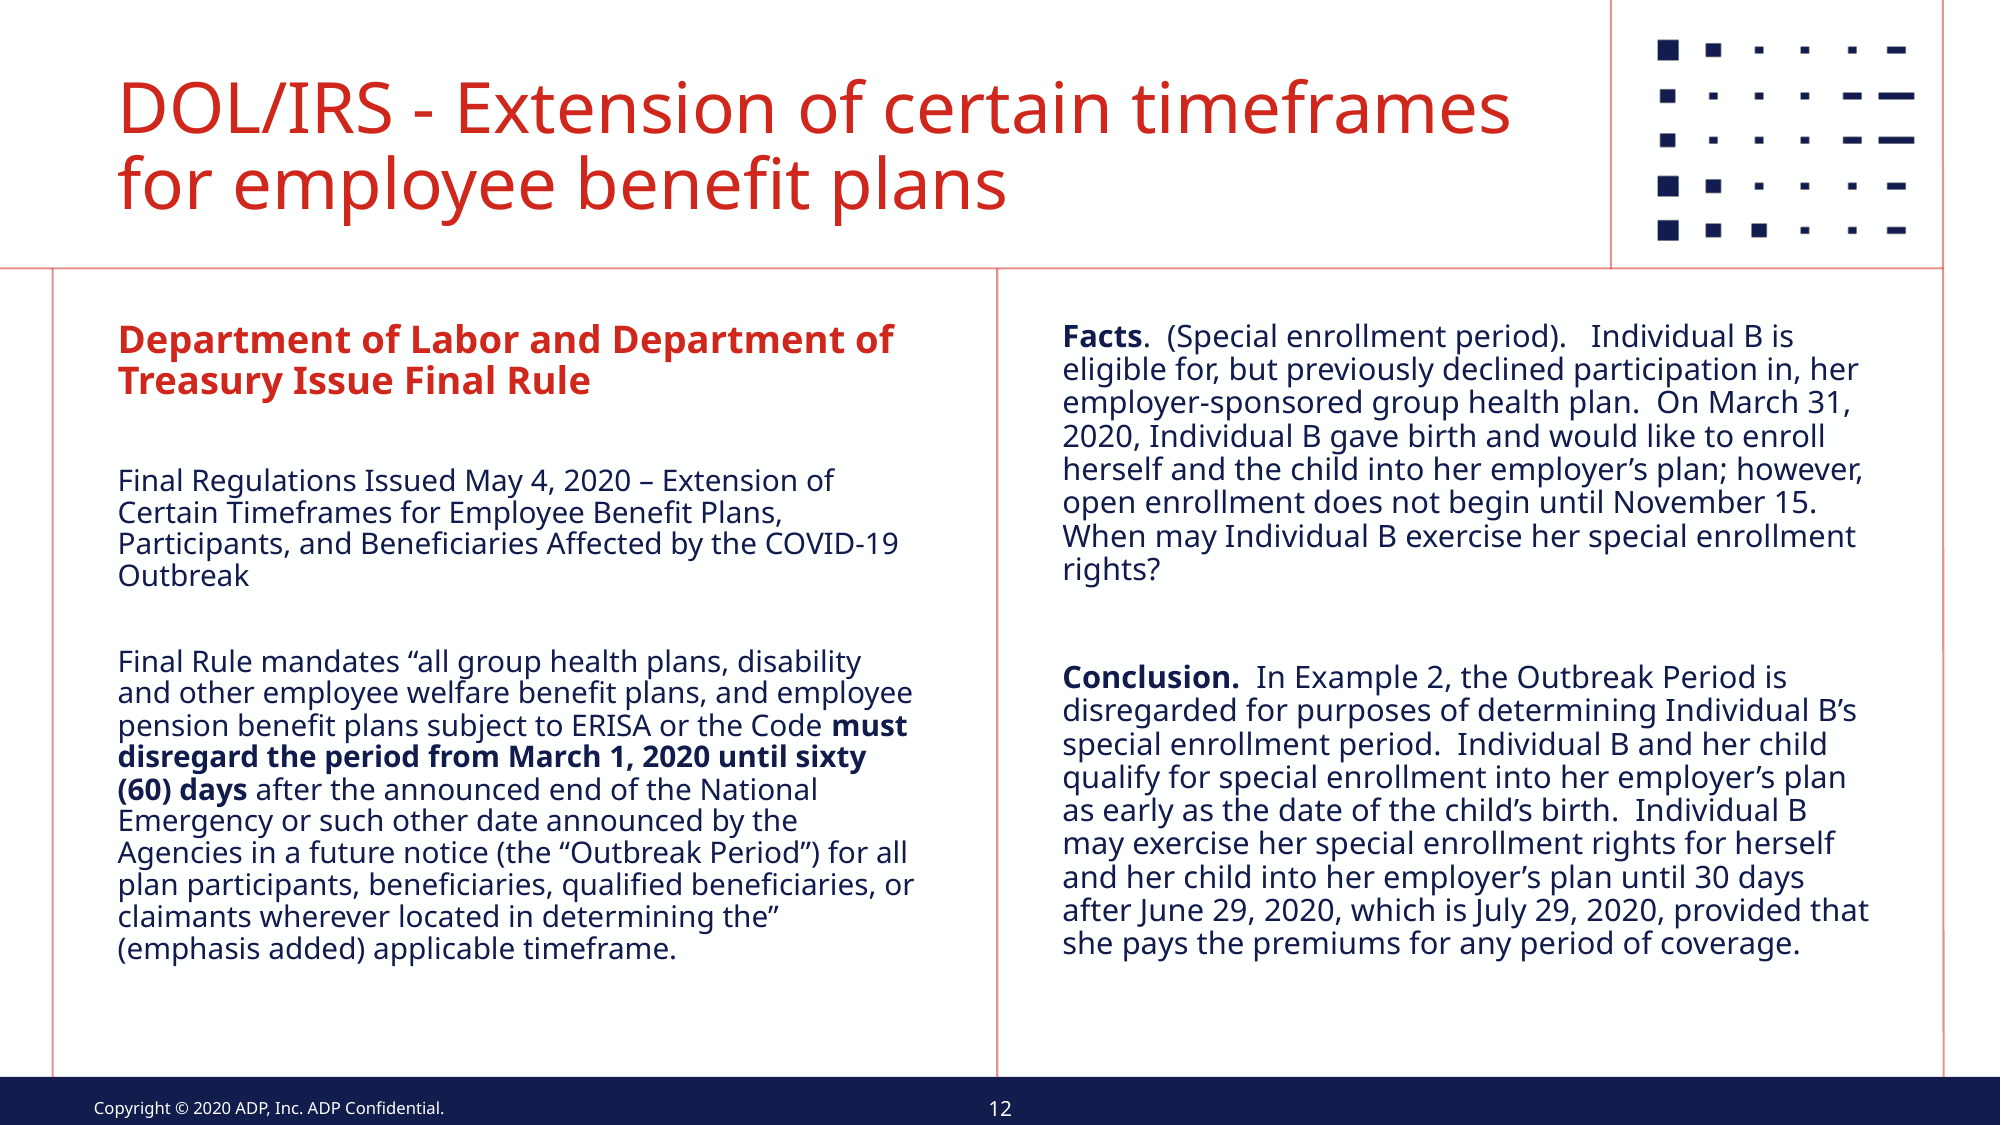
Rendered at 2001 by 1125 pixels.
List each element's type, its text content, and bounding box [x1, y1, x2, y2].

title DOL/IRS - Extension of certain timeframes for employee benefit plans [102, 62, 1586, 235]
list Facts. (Special enrollment period). Individual B is eligible for, but previously declined participation in, her employer-sponsored group health plan. On March 31, 2020, Individual B gave birth and would like to enroll herself and the child into her employer’s plan; however, open enrollment does not begin until November 15. When may Individual B exercise her special enrollment rights? Conclusion. In Example 2, the Outbreak Period is disregarded for purposes of determining Individual B’s special enrollment period. Individual B and her child qualify for special enrollment into her employer’s plan as early as the date of the child’s birth. Individual B may exercise her special enrollment rights for herself and her child into her employer’s plan until 30 days after June 29, 2020, which is July 29, 2020, provided that she pays the premiums for any period of coverage. [1047, 313, 1886, 1006]
list Department of Labor and Department of Treasury Issue Final Rule Final Regulations Issued May 4, 2020 – Extension of Certain Timeframes for Employee Benefit Plans, Participants, and Beneficiaries Affected by the COVID-19 Outbreak Final Rule mandates “all group health plans, disability and other employee welfare benefit plans, and employee pension benefit plans subject to ERISA or the Code must disregard the period from March 1, 2020 until sixty (60) days after the announced end of the National Emergency or such other date announced by the Agencies in a future notice (the “Outbreak Period”) for all plan participants, beneficiaries, qualified beneficiaries, or claimants wherever located in determining the” (emphasis added) applicable timeframe. [102, 313, 938, 1006]
